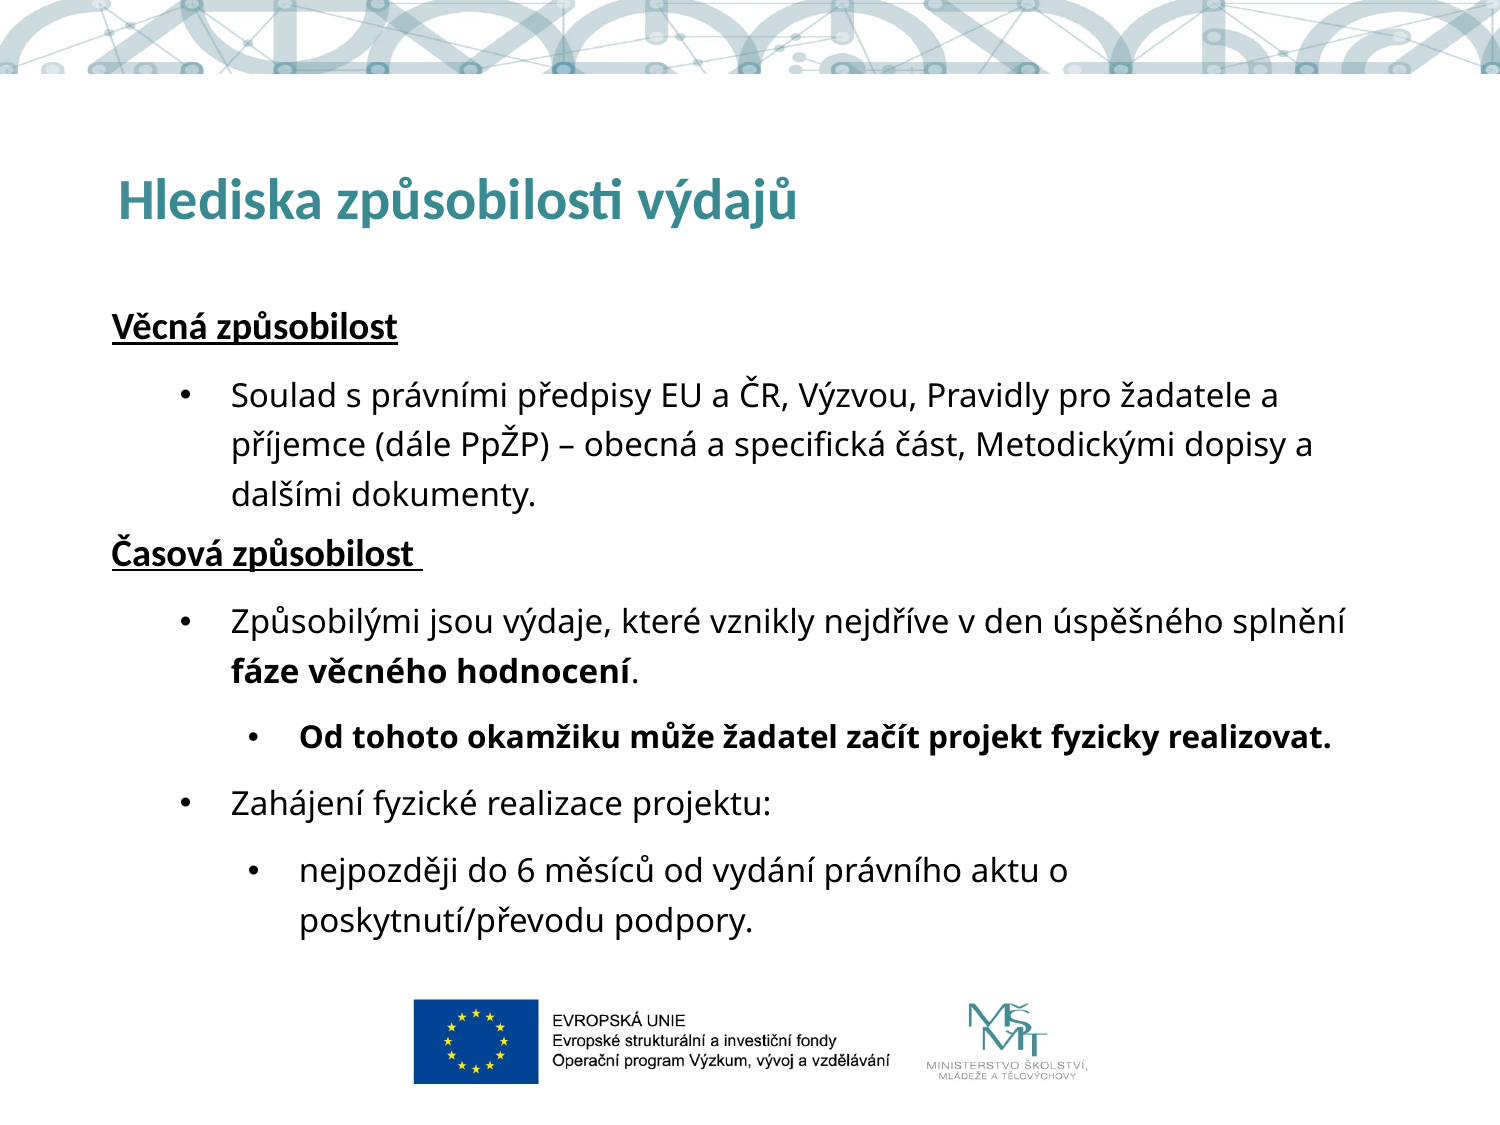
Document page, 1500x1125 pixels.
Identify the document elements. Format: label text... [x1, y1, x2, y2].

picture [371, 957, 1129, 1125]
picture [0, 0, 1500, 74]
list Věcná způsobilost Soulad s právními předpisy EU a ČR, Výzvou, Pravidly pro žadatele a příjemce (dále PpŽP) – obecná a specifická část, Metodickými dopisy a dalšími dokumenty. Časová způsobilost Způsobilými jsou výdaje, které vznikly nejdříve v den úspěšného splnění fáze věcného hodnocení. Od tohoto okamžiku může žadatel začít projekt fyzicky realizovat. Zahájení fyzické realizace projektu: nejpozději do 6 měsíců od vydání právního aktu o poskytnutí/převodu podpory. [96, 299, 1397, 957]
title Hlediska způsobilosti výdajů [103, 129, 1397, 278]
